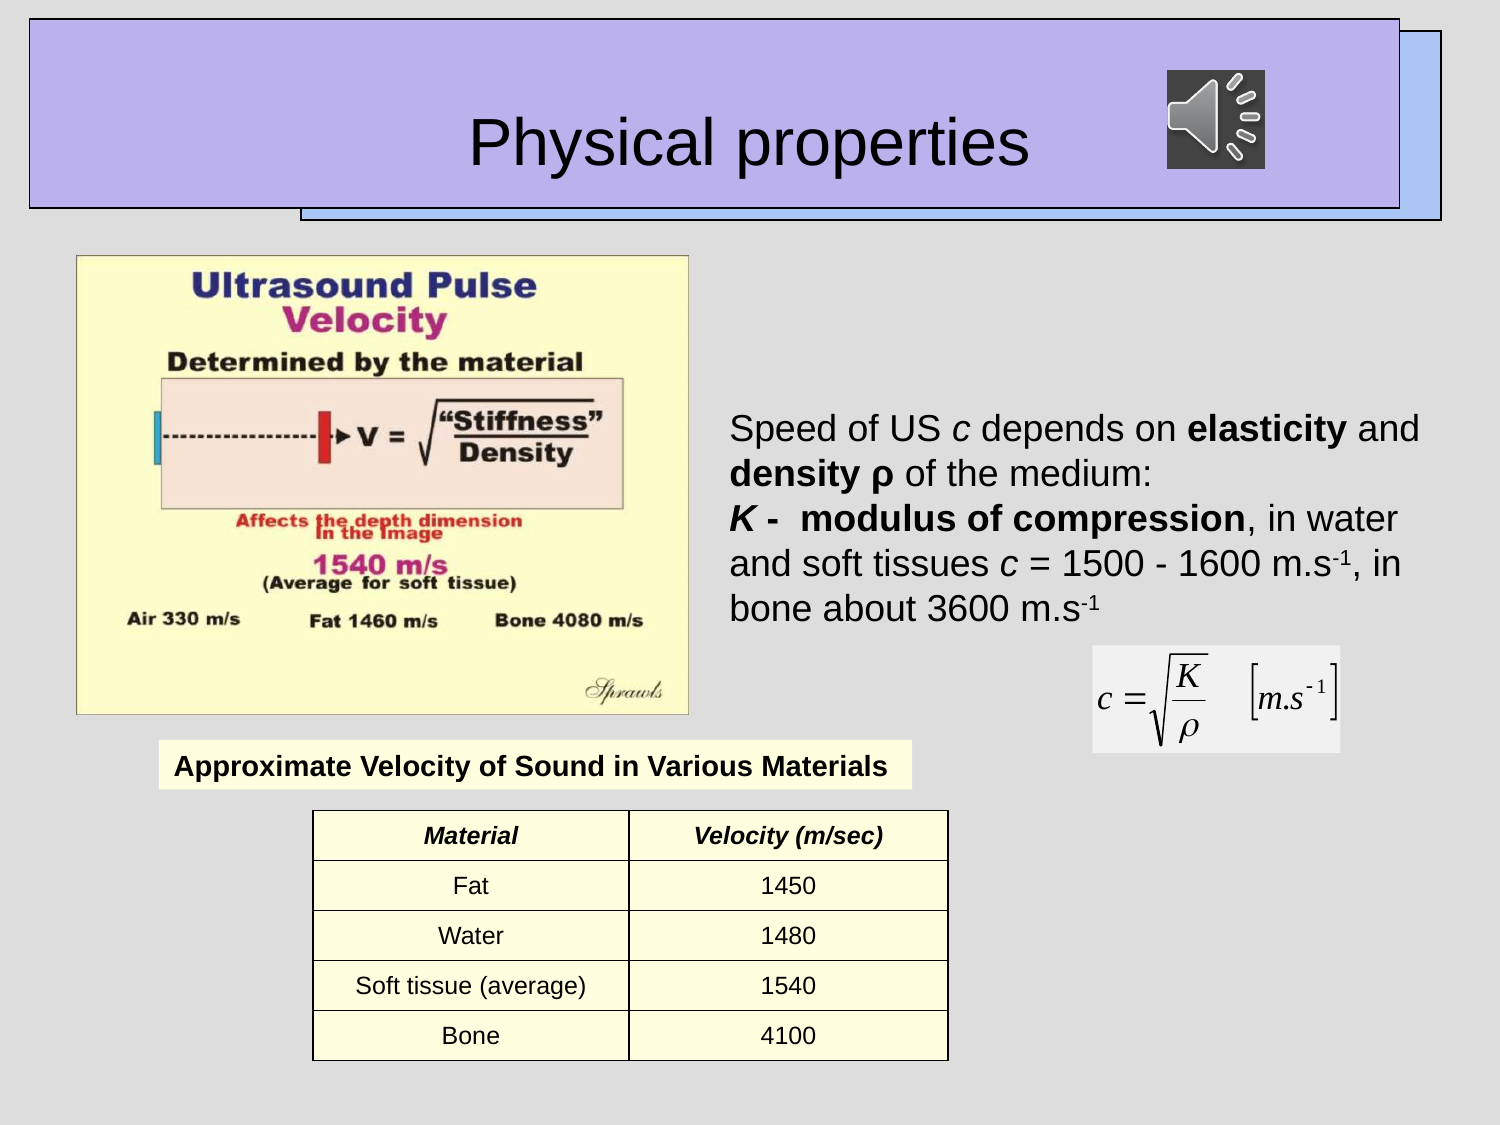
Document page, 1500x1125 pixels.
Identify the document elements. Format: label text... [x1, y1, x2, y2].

table_header Material [314, 811, 628, 860]
table_cell 1480 [630, 911, 947, 960]
table_cell 4100 [630, 1011, 947, 1060]
table_cell Bone [314, 1011, 628, 1060]
text_box Speed of US c depends on elasticity and density ρ of the medium: K - modulus of compression, in water and soft tissues c = 1500 - 1600 m.s-1, in bone about 3600 m.s-1 [714, 397, 1465, 637]
text_box [1400, 31, 1441, 220]
title Physical properties [75, 45, 1425, 233]
table_header Velocity (m/sec) [630, 811, 947, 860]
text_box Approximate Velocity of Sound in Various Materials [158, 739, 913, 790]
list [1092, 644, 1341, 754]
table_cell Soft tissue (average) [314, 961, 628, 1010]
table_cell 1540 [630, 961, 947, 1010]
table_cell Fat [314, 861, 628, 910]
picture [76, 255, 689, 715]
table_cell 1450 [630, 861, 947, 910]
table_cell Water [314, 911, 628, 960]
picture [1166, 69, 1267, 170]
text_box [29, 19, 1400, 208]
